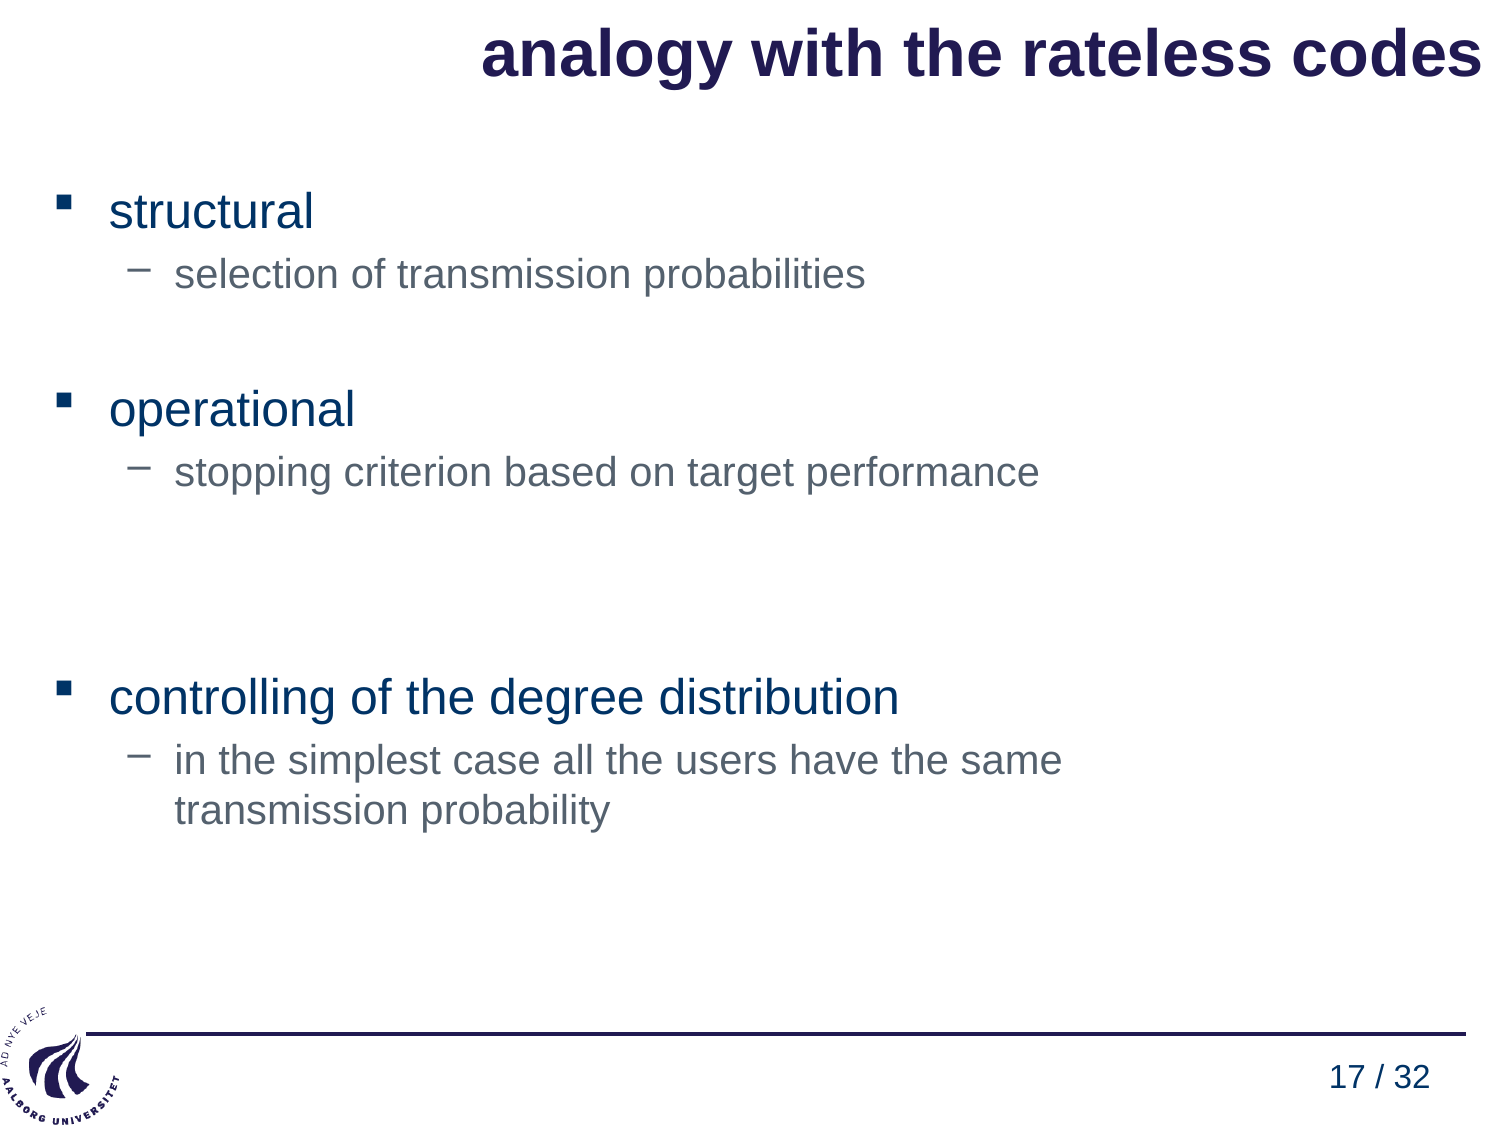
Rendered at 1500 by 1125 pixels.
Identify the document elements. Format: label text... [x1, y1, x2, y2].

title analogy with the rateless codes [0, 0, 1500, 99]
list structural selection of transmission probabilities operational stopping criterion based on target performance controlling of the degree distribution in the simplest case all the users have the same transmission probability [37, 170, 1471, 1005]
picture [0, 1007, 119, 1125]
